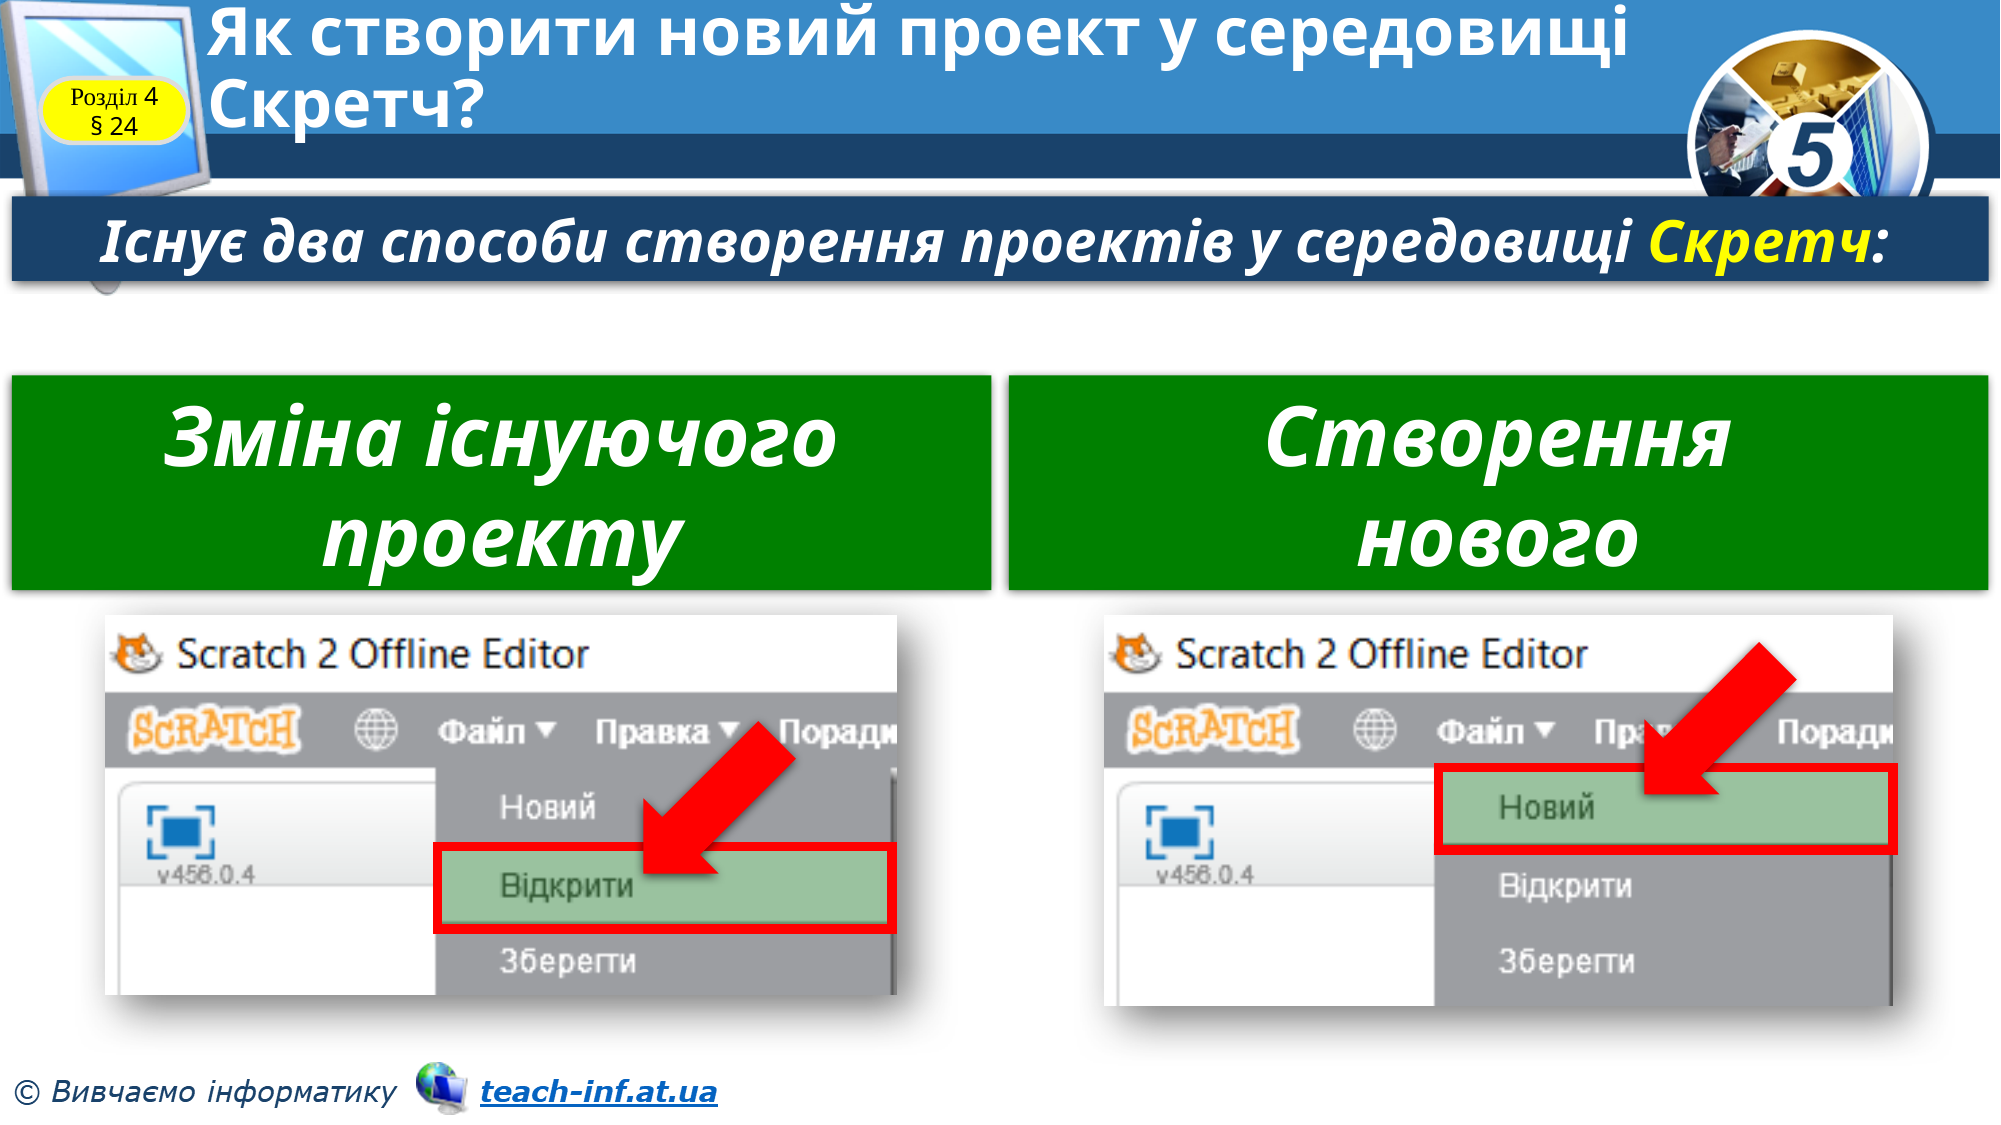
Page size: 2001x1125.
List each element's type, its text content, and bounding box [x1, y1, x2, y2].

text_box Зміна існуючого проекту [11, 375, 992, 591]
title Як створити новий проект у середовищі Скретч? [212, 26, 1678, 114]
picture [0, 0, 2000, 1125]
text_box Створення нового [1008, 375, 1989, 591]
text_box Існує два способи створення проектів у середовищі Скретч: [212, 196, 1989, 281]
